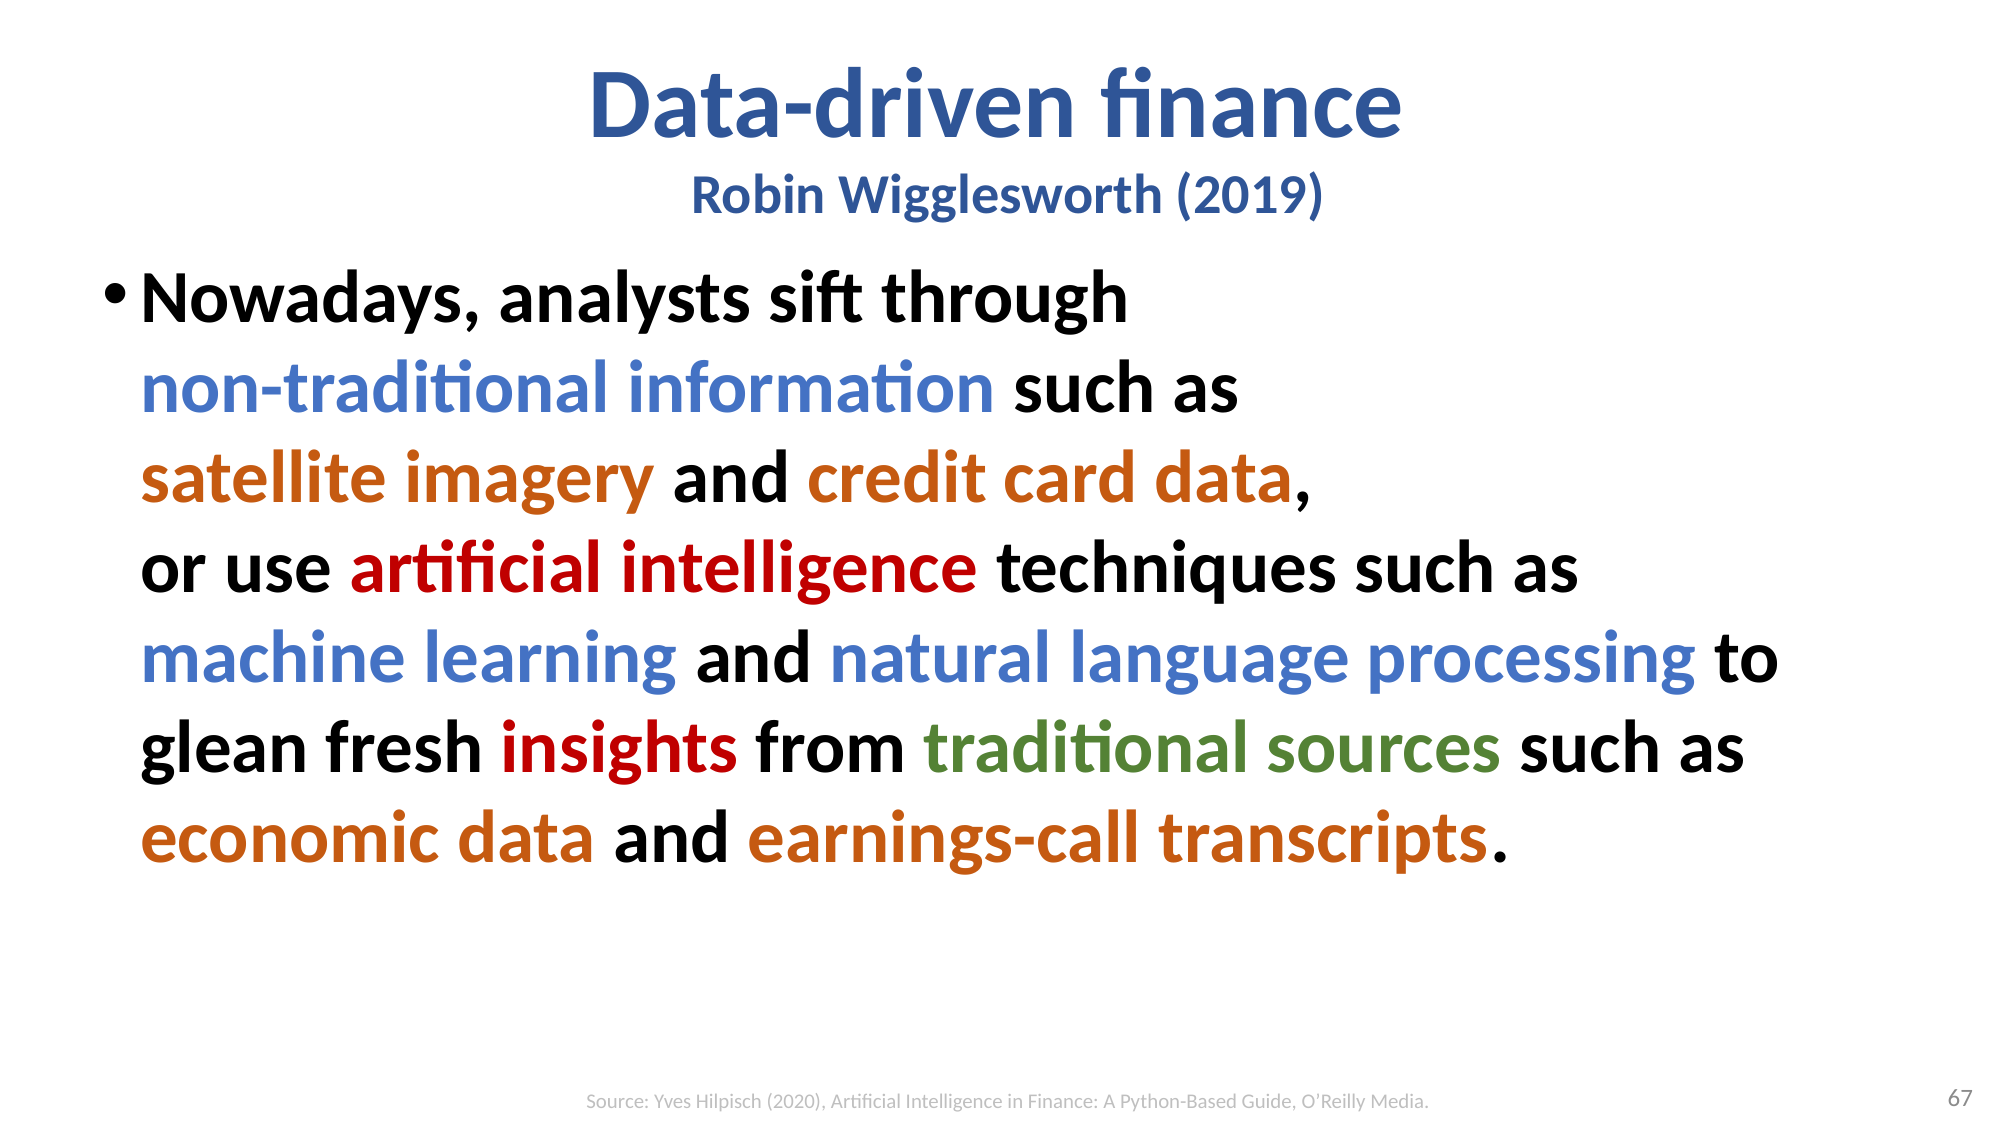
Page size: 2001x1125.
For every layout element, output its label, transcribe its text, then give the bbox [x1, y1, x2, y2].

text_box Source: Yves Hilpisch (2020), Artificial Intelligence in Finance: A Python-Based Guide, O’Reilly Media. [316, 1079, 1700, 1120]
slide_number 67 [1830, 1076, 1989, 1116]
title Data-driven finance Robin Wigglesworth (2019) [87, 22, 1929, 239]
list Nowadays, analysts sift through non-traditional information such as satellite imagery and credit card data, or use artificial intelligence techniques such as machine learning and natural language processing to glean fresh insights from traditional sources such as economic data and earnings-call transcripts. [87, 239, 1929, 1043]
